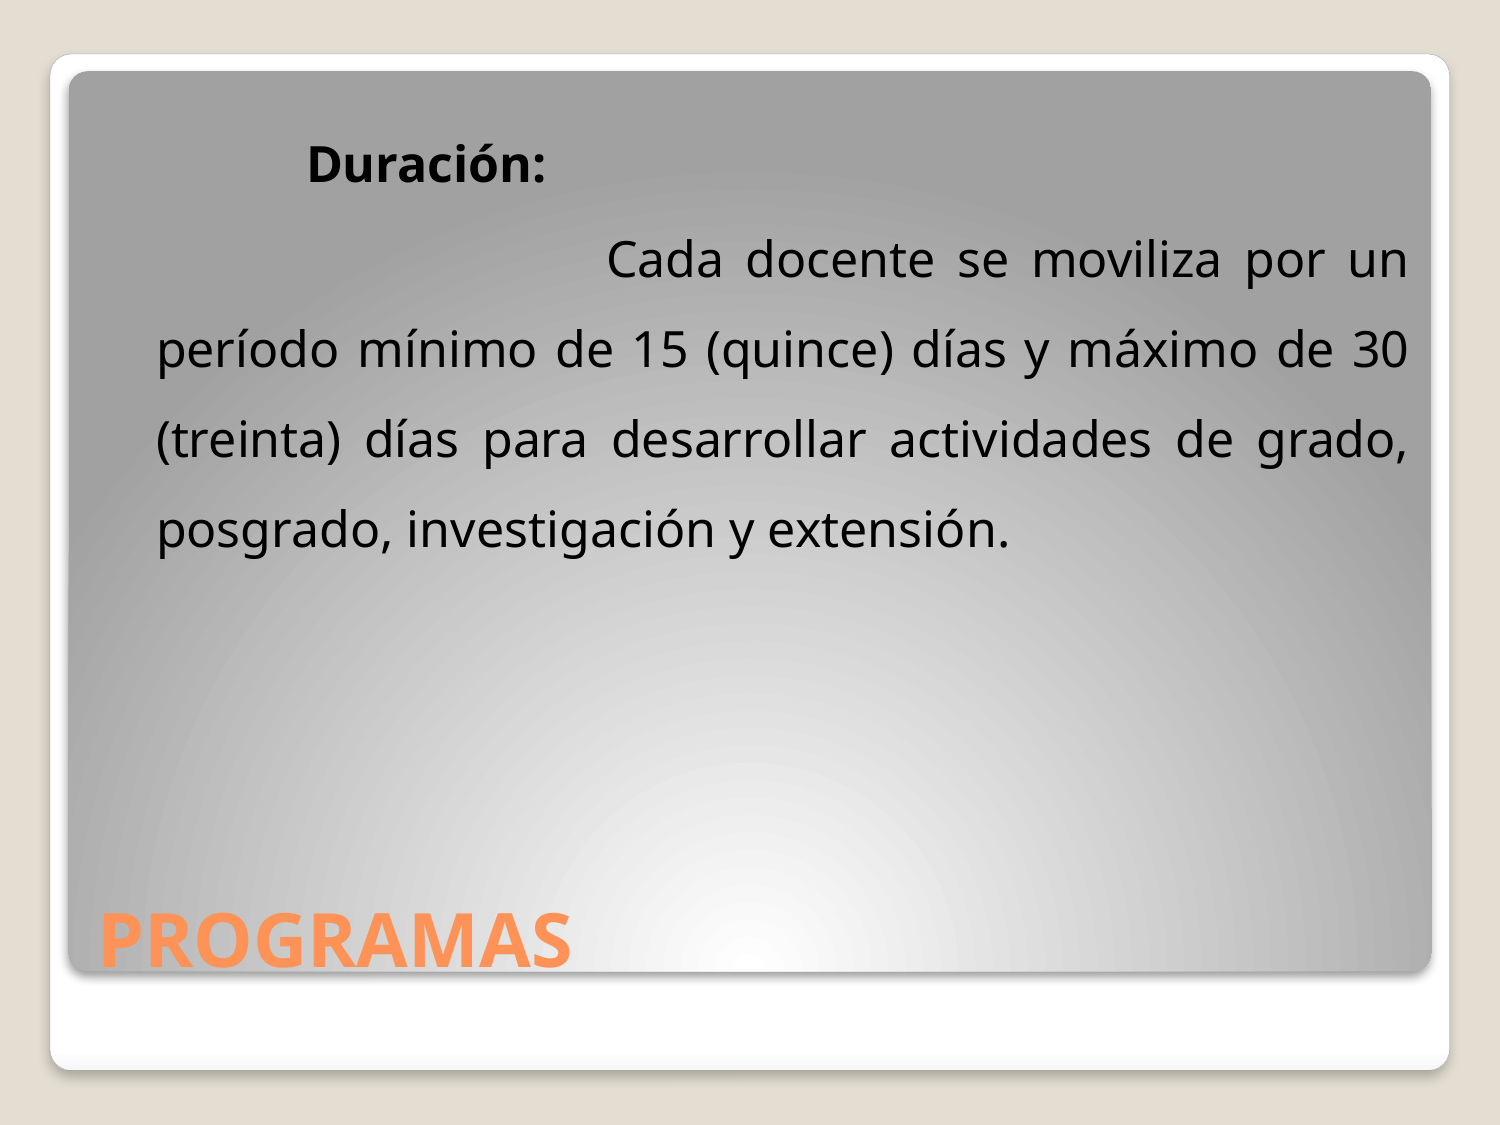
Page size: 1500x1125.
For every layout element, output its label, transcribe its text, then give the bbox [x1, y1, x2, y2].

title PROGRAMAS [82, 817, 1425, 990]
list Duración: Cada docente se moviliza por un período mínimo de 15 (quince) días y máximo de 30 (treinta) días para desarrollar actividades de grado, posgrado, investigación y extensión. [82, 86, 1425, 774]
